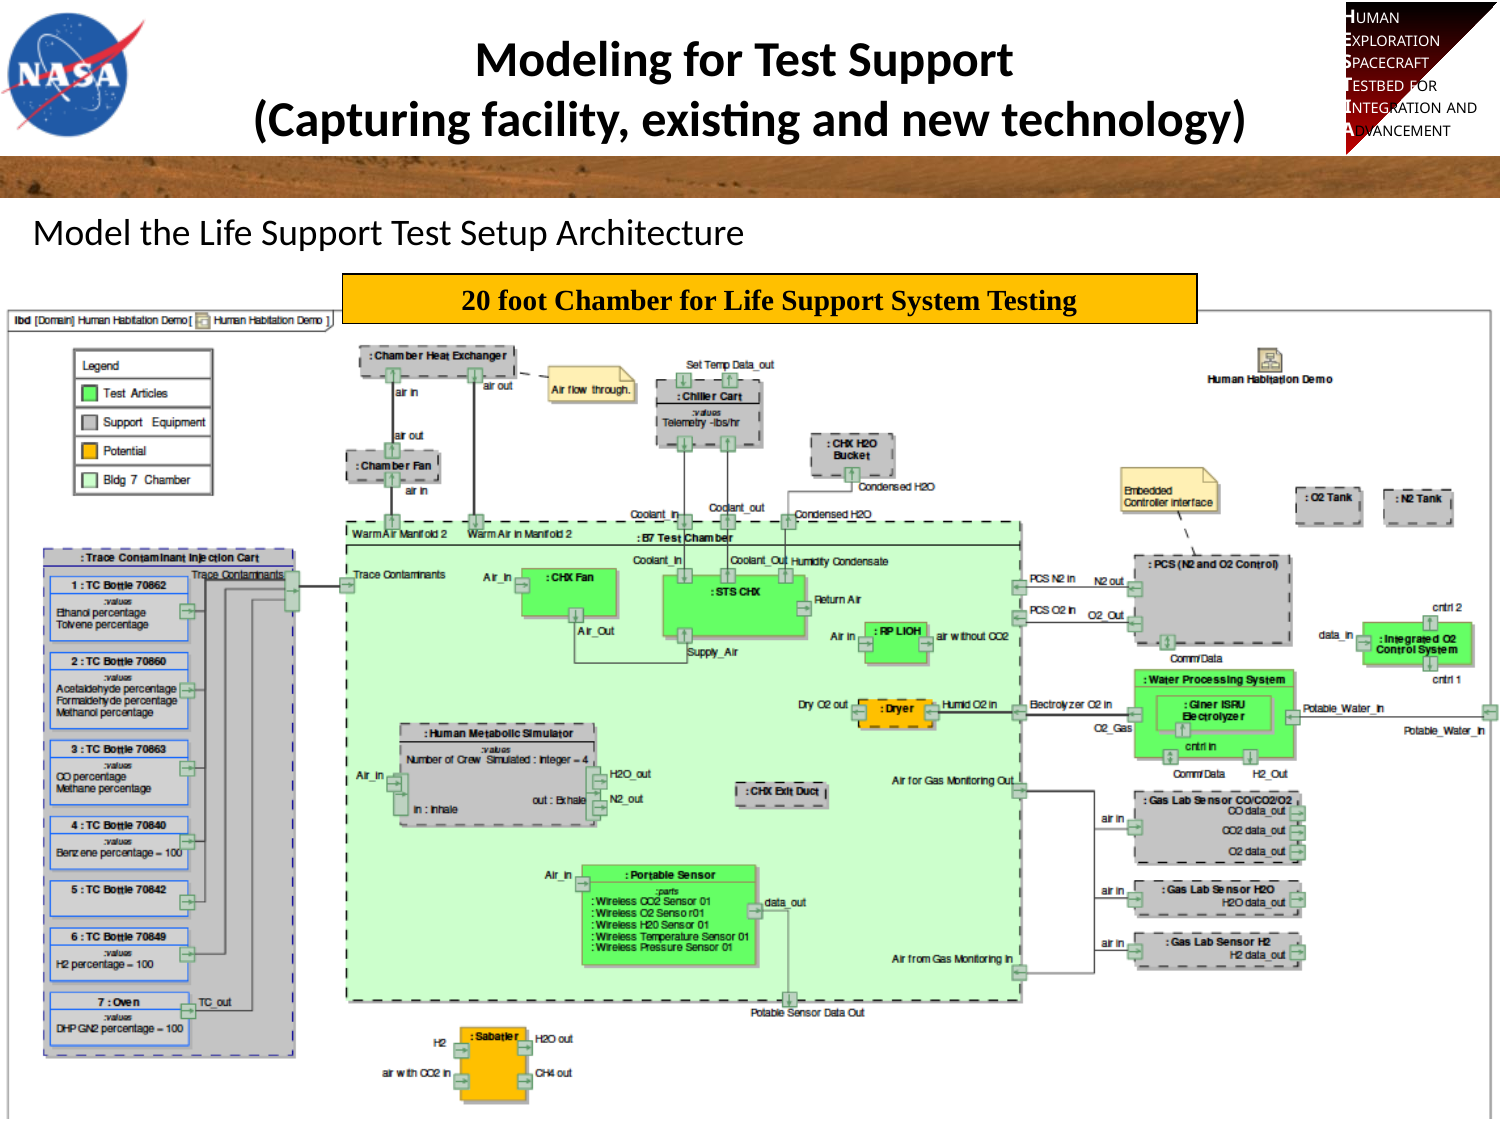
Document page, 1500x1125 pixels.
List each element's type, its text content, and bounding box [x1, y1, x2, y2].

text_box 20 foot Chamber for Life Support System Testing [342, 273, 1197, 297]
text_box Model the Life Support Test Setup Architecture [17, 200, 1468, 261]
picture [0, 156, 1500, 198]
title Modeling for Test Support (Capturing facility, existing and new technology) [174, 0, 1326, 173]
picture [0, 298, 1500, 1119]
picture [0, 12, 146, 138]
